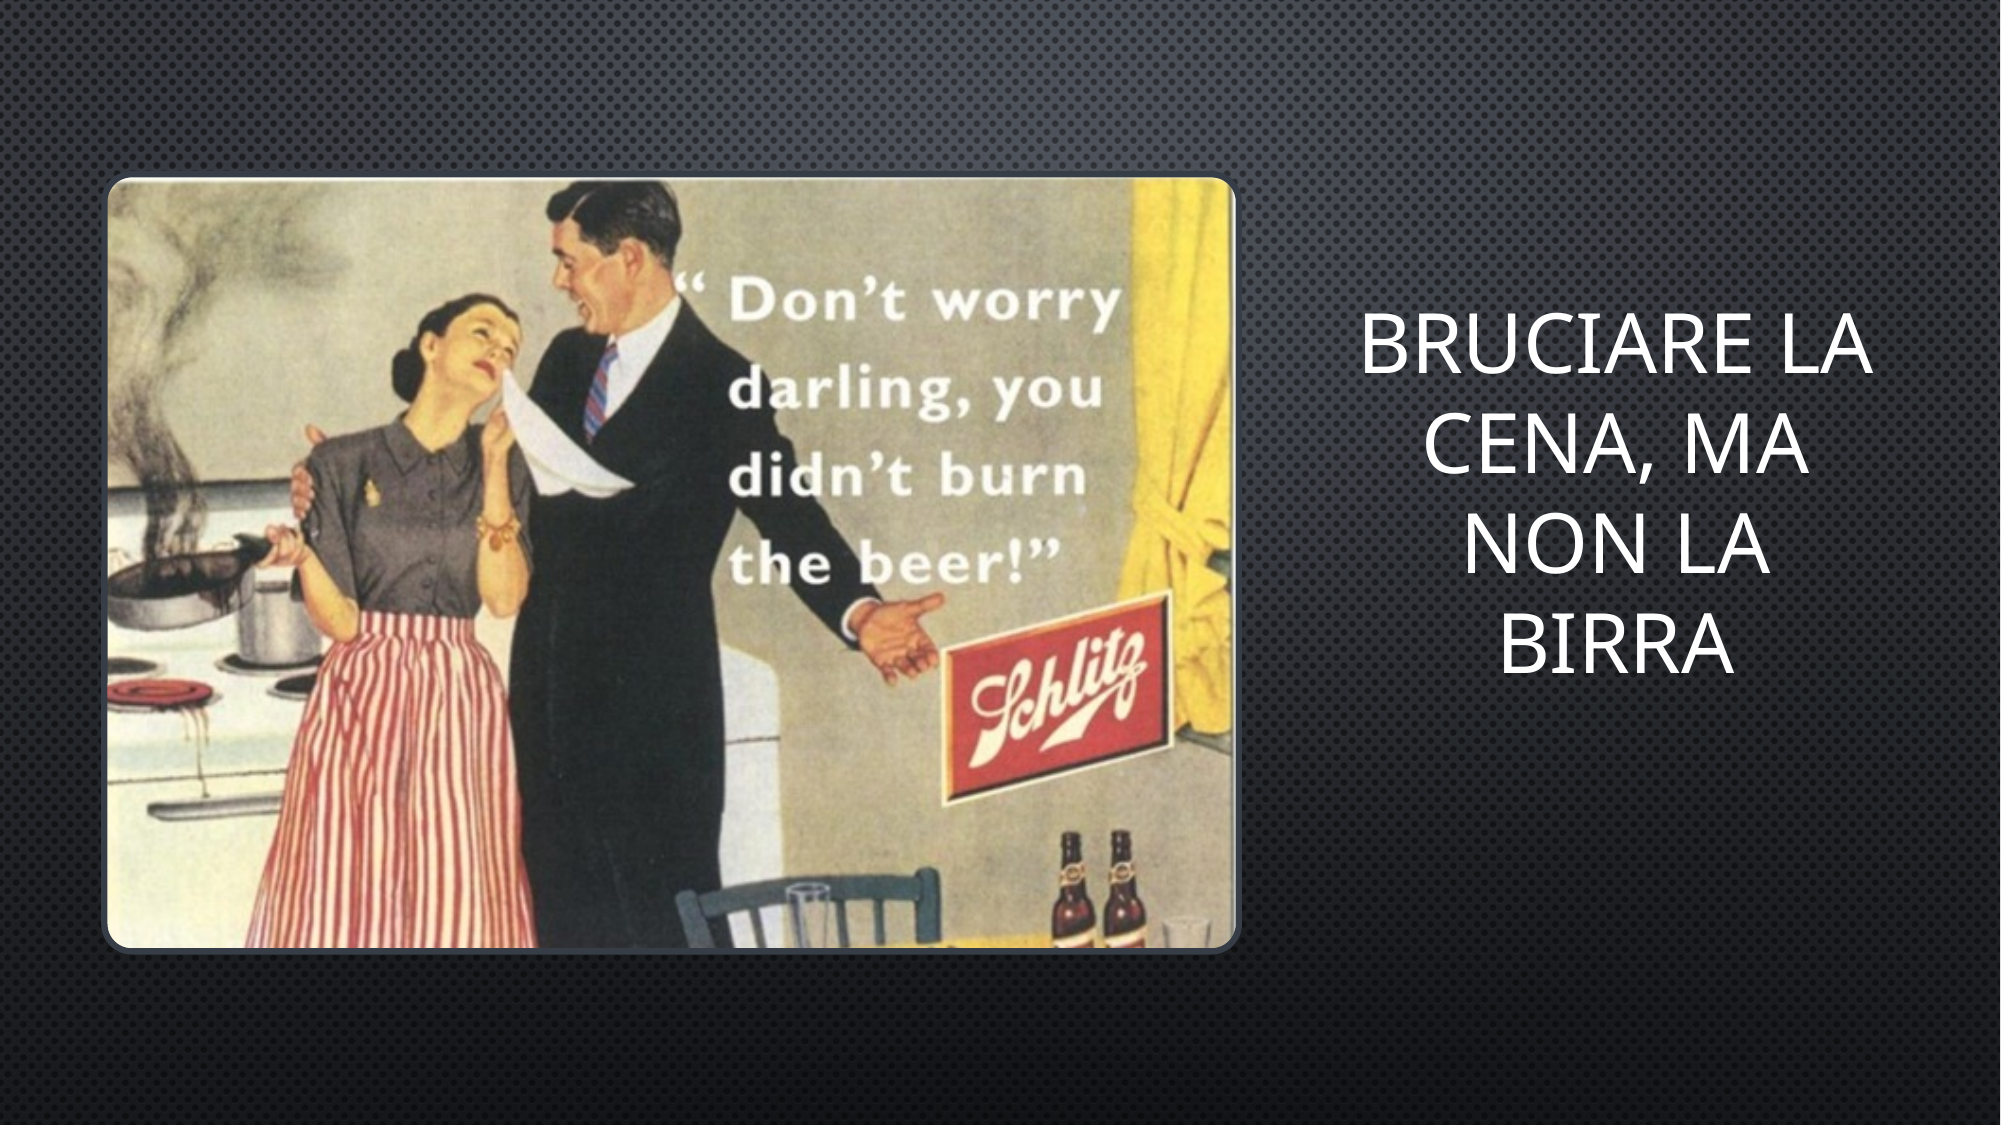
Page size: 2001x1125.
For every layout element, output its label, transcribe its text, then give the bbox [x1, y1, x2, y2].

title Bruciare la cena, ma non la birra [1339, 99, 1892, 698]
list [104, 174, 1240, 952]
